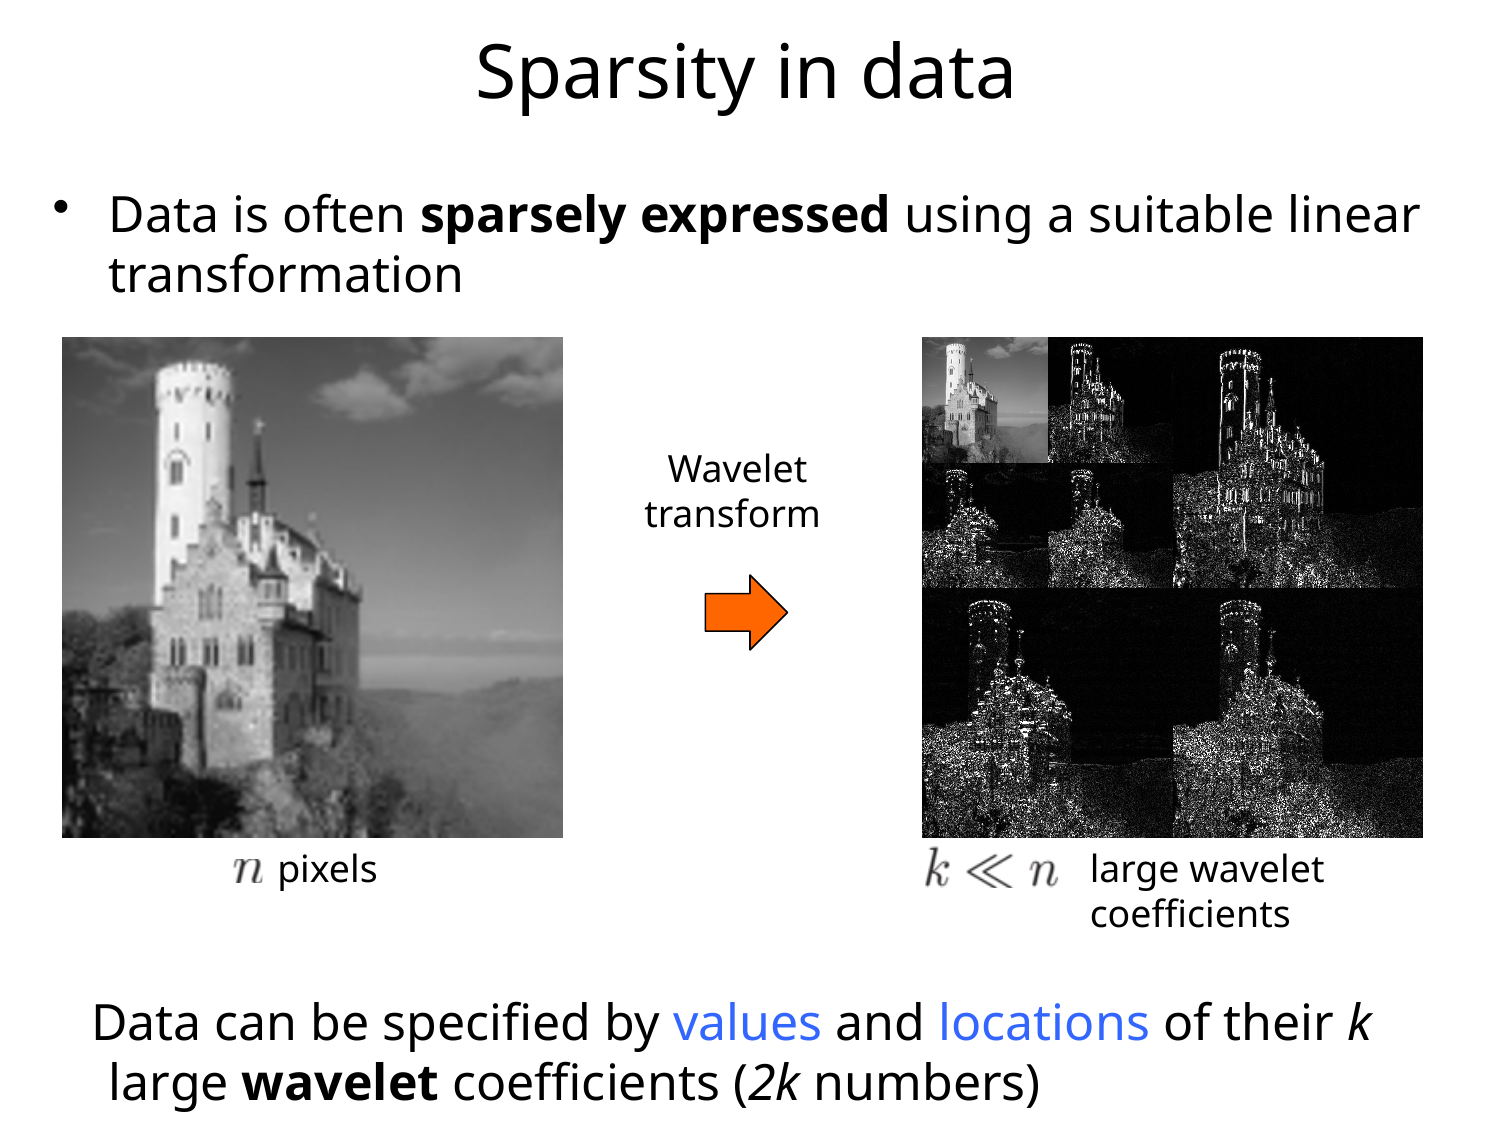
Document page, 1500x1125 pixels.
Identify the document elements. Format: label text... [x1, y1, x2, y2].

picture [233, 859, 263, 883]
list Data is often sparsely expressed using a suitable linear transformation [37, 174, 1476, 912]
title Sparsity in data [112, 0, 1388, 163]
text_box Data can be specified by values and locations of their k large wavelet coefficients (2k numbers) [37, 912, 1475, 1125]
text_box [599, 337, 1476, 944]
text_box pixels [262, 847, 425, 898]
picture [62, 337, 563, 838]
